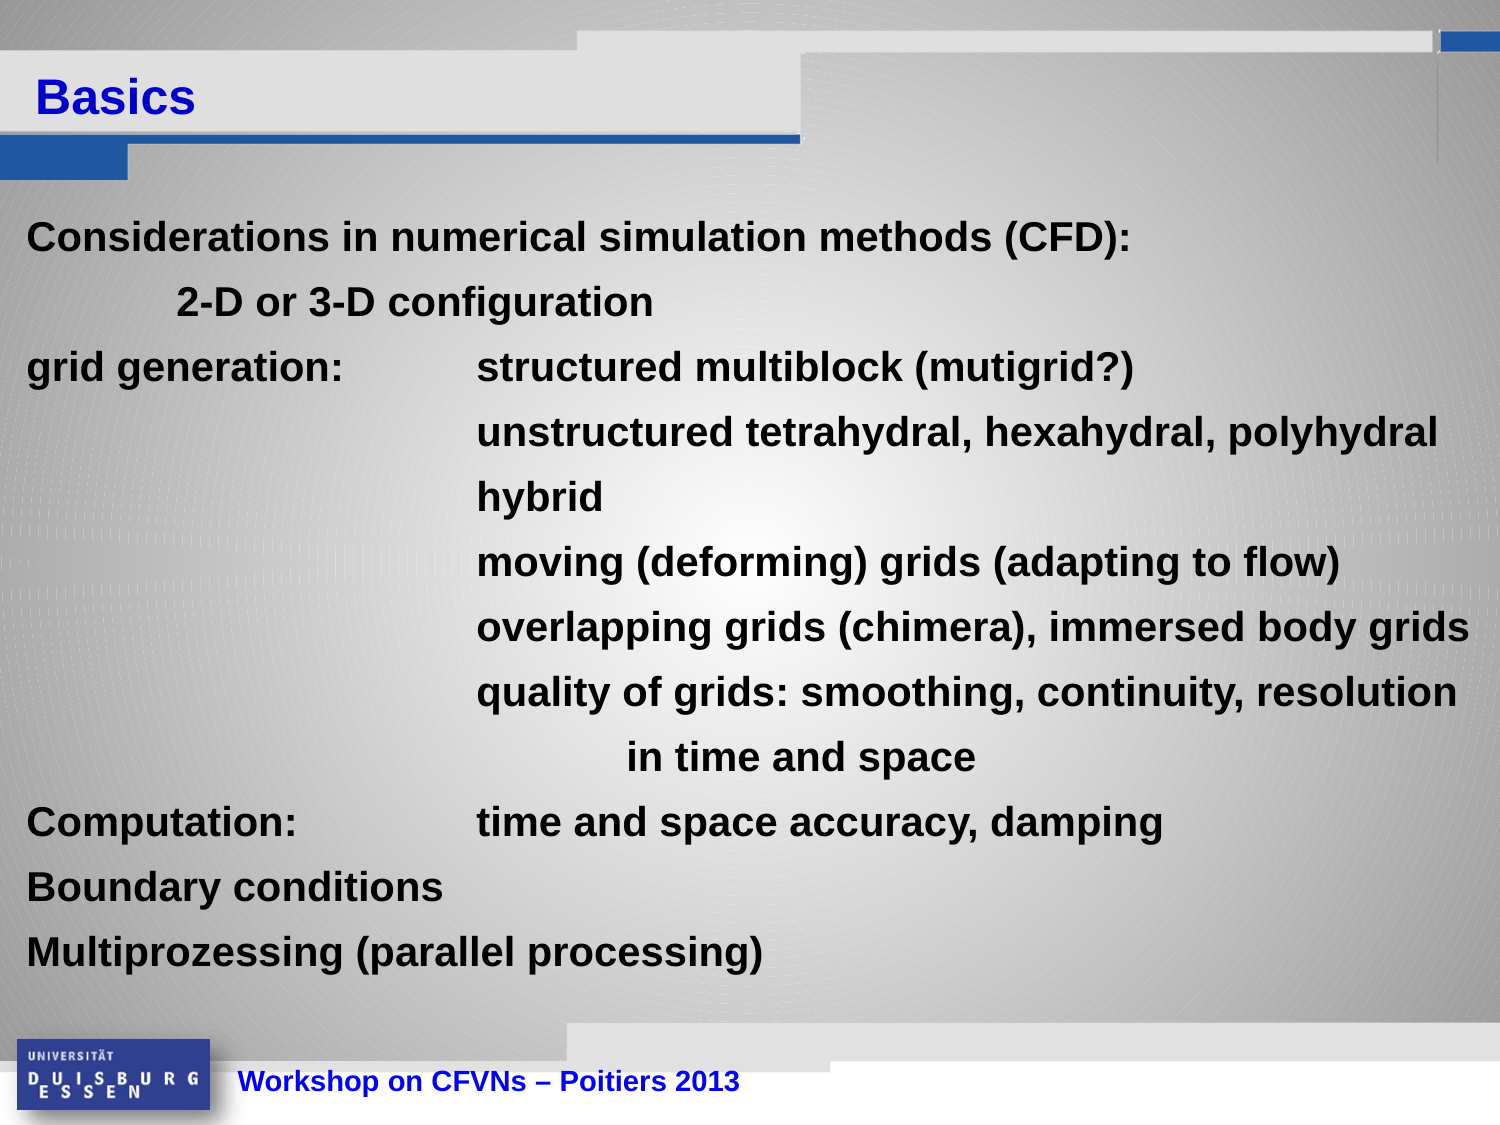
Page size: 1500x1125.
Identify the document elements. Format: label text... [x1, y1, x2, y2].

text_box [98, 714, 1274, 914]
picture [0, 1007, 1500, 1125]
picture [0, 0, 1500, 180]
text_box Considerations in numerical simulation methods (CFD): 2-D or 3-D configuration grid generation: structured multiblock (mutigrid?) unstructured tetrahydral, hexahydral, polyhydral hybrid moving (deforming) grids (adapting to flow) overlapping grids (chimera), immersed body grids quality of grids: smoothing, continuity, resolution in time and space Computation: time and space accuracy, damping Boundary conditions Multiprozessing (parallel processing) [11, 189, 1489, 973]
